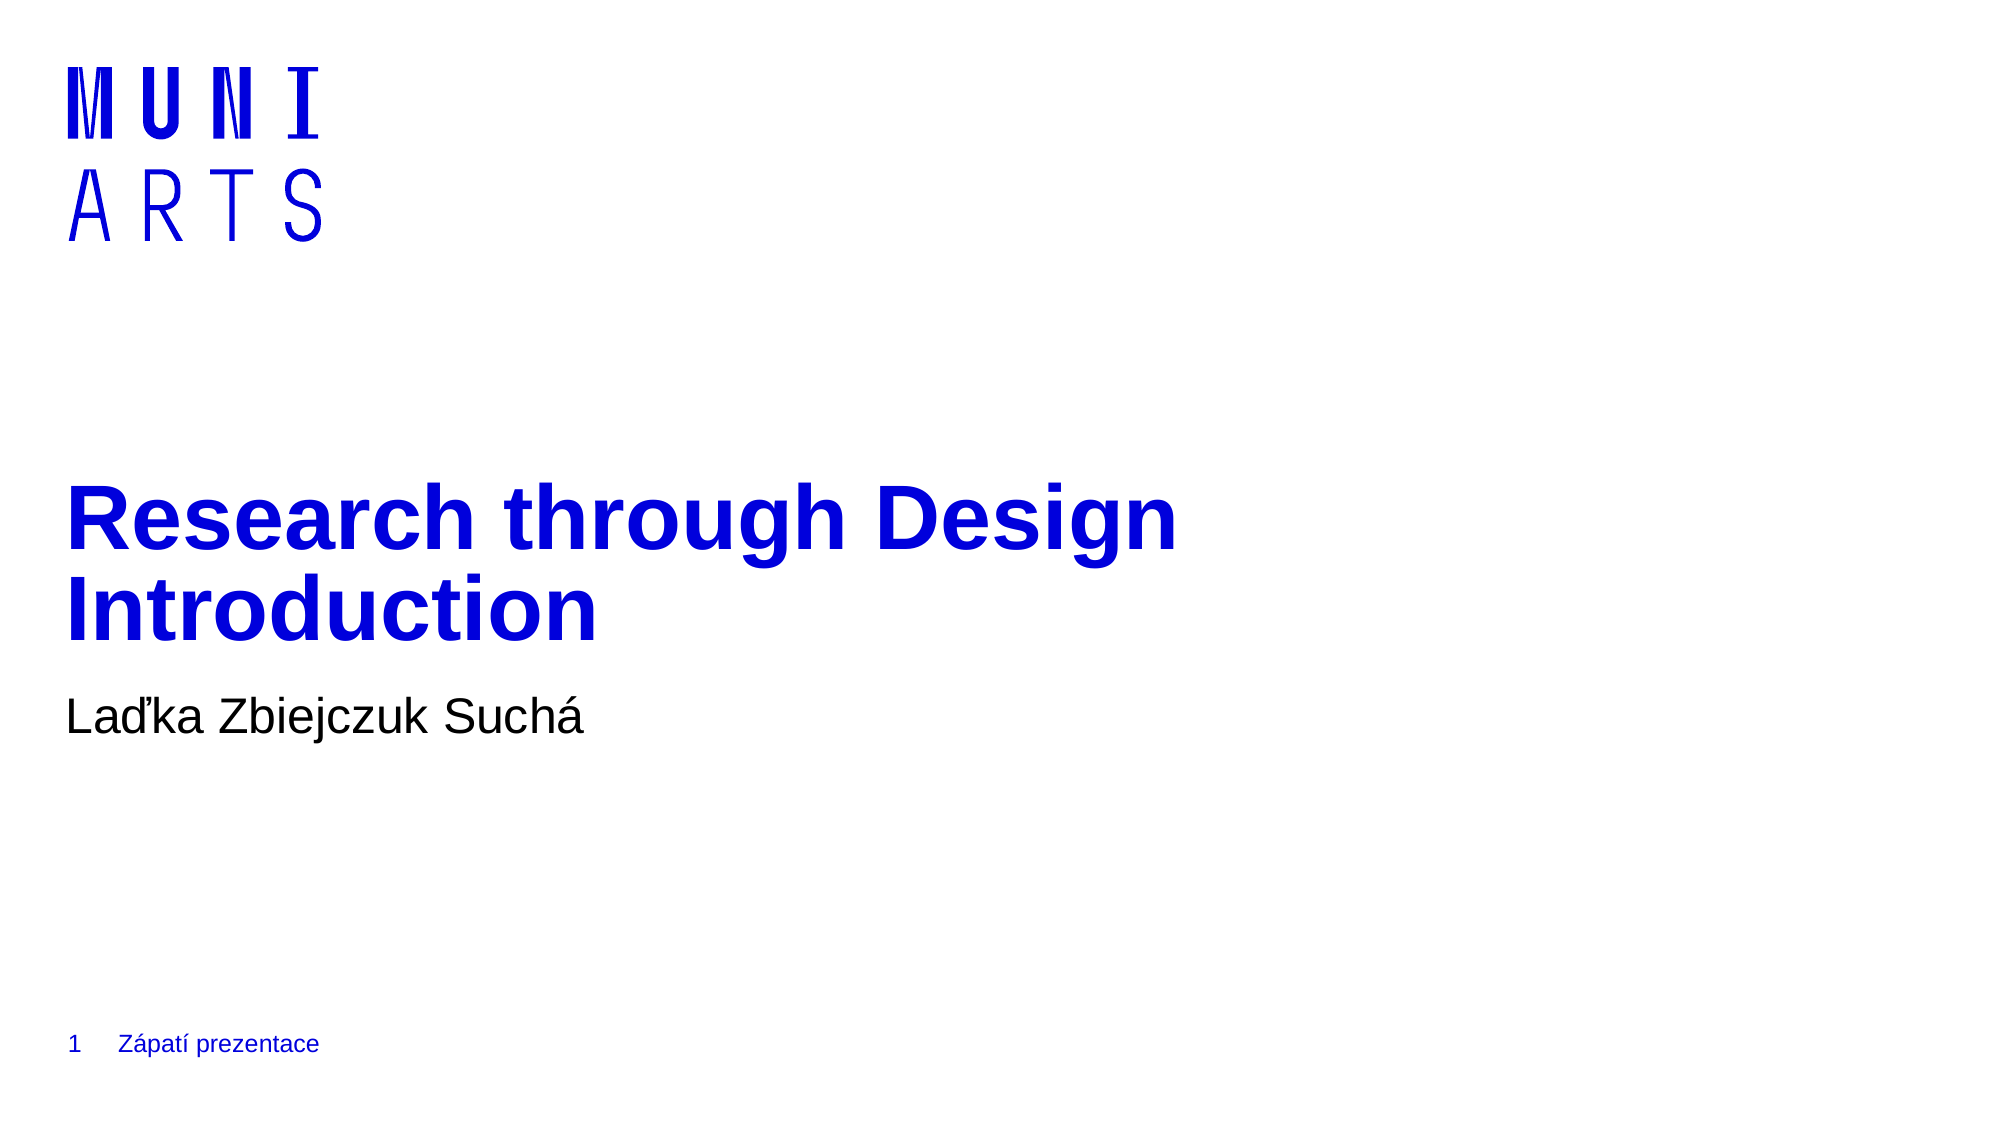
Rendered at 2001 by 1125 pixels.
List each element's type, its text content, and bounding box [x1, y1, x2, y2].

footer Zápatí prezentace [118, 1021, 1418, 1063]
title Research through Design Introduction [65, 475, 1930, 668]
subtitle Laďka Zbiejczuk Suchá [65, 675, 1930, 790]
slide_number 1 [67, 1021, 110, 1063]
